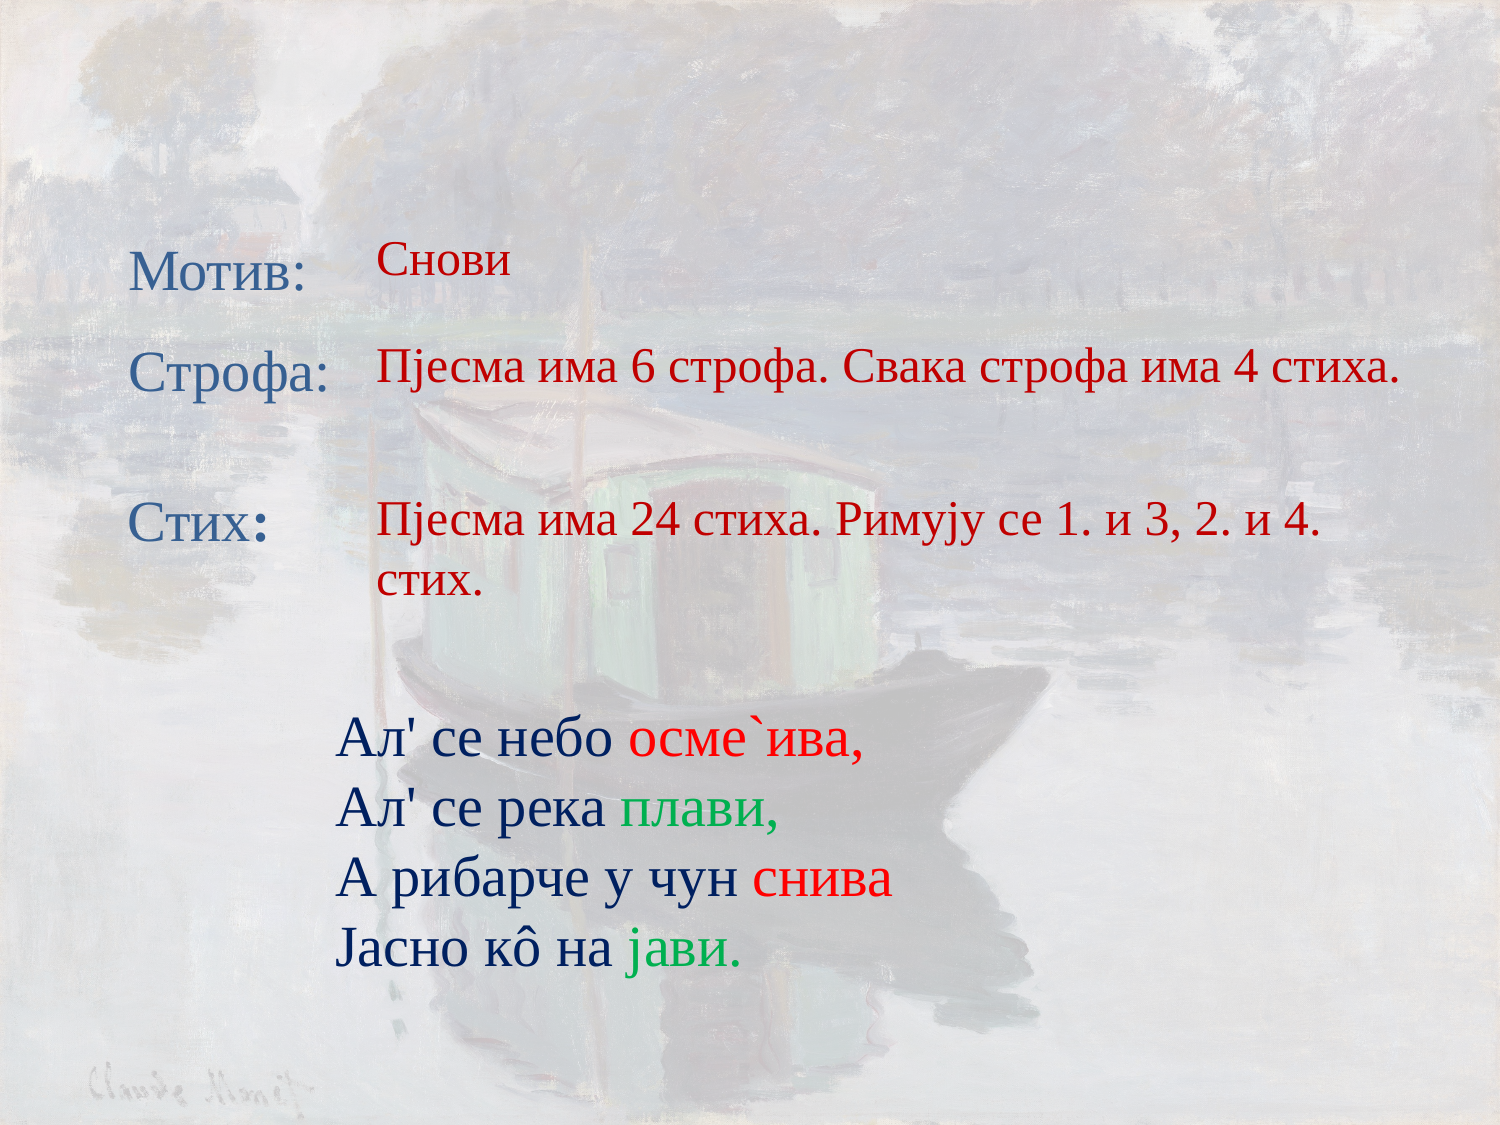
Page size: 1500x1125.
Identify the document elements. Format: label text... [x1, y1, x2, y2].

text_box Снови [361, 218, 538, 294]
text_box Стих: [112, 476, 297, 561]
text_box Aл' се небо осме`ива, Ал' се река плави, А рибарче у чун снива Јасно кô на јави. [320, 690, 1258, 986]
text_box Пјесма има 24 стиха. Римују се 1. и 3, 2. и 4. стих. [361, 477, 1438, 613]
text_box Строфа: [113, 325, 361, 411]
text_box Пјесма има 6 строфа. Свака строфа има 4 стиха. [361, 325, 1463, 401]
text_box Мотив: [113, 224, 334, 309]
